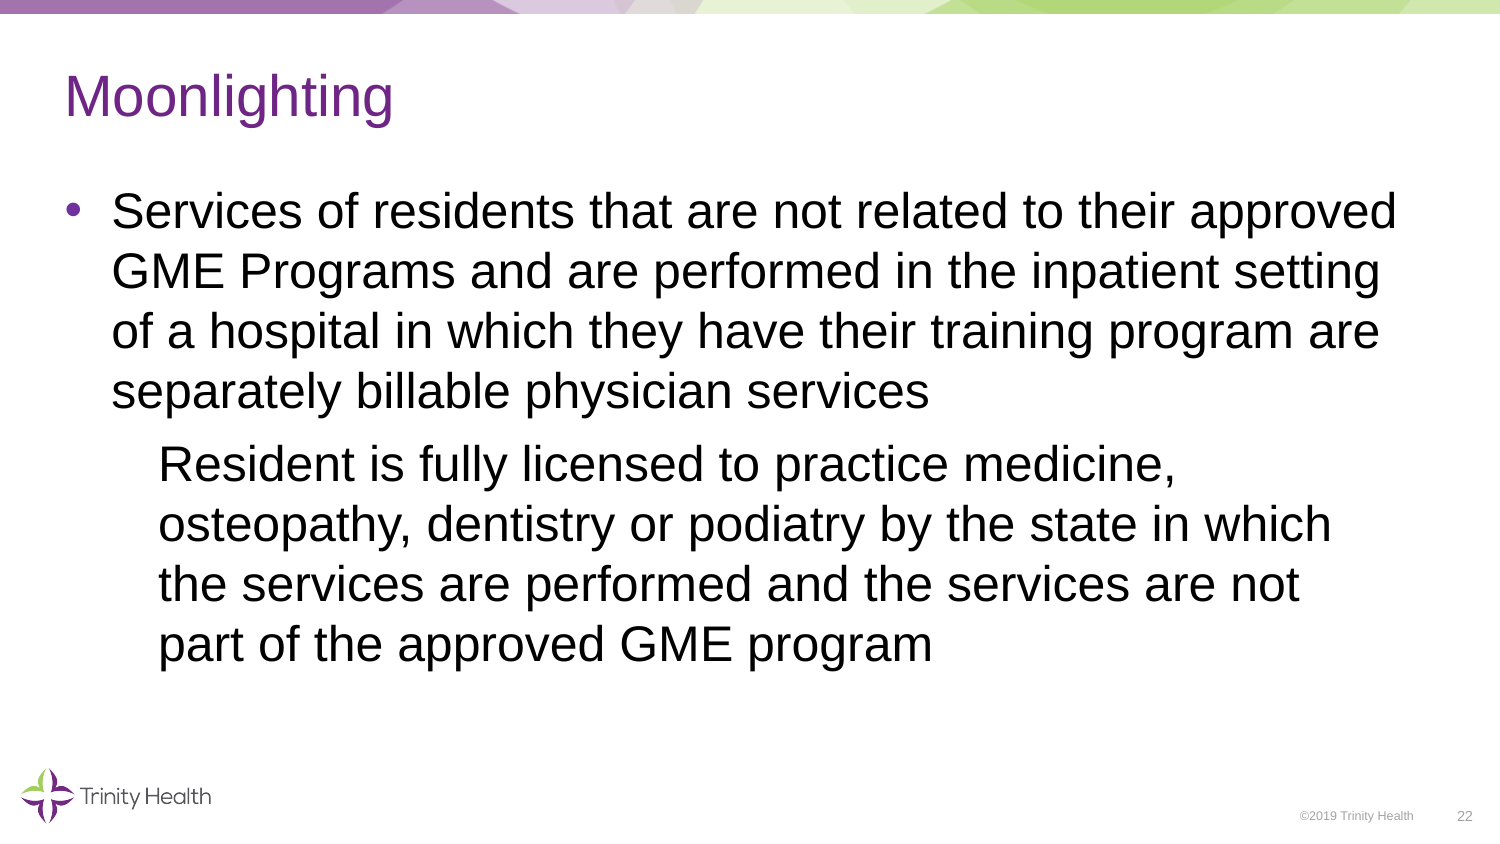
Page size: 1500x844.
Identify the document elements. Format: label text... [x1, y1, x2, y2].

footer ©2019 Trinity Health [799, 800, 1406, 832]
slide_number 22 [1406, 792, 1474, 838]
list Services of residents that are not related to their approved GME Programs and are performed in the inpatient setting of a hospital in which they have their training program are separately billable physician services Resident is fully licensed to practice medicine, osteopathy, dentistry or podiatry by the state in which the services are performed and the services are not part of the approved GME program [64, 163, 1416, 755]
picture [17, 765, 214, 827]
title Moonlighting [64, 56, 1415, 139]
picture [0, 0, 1500, 14]
